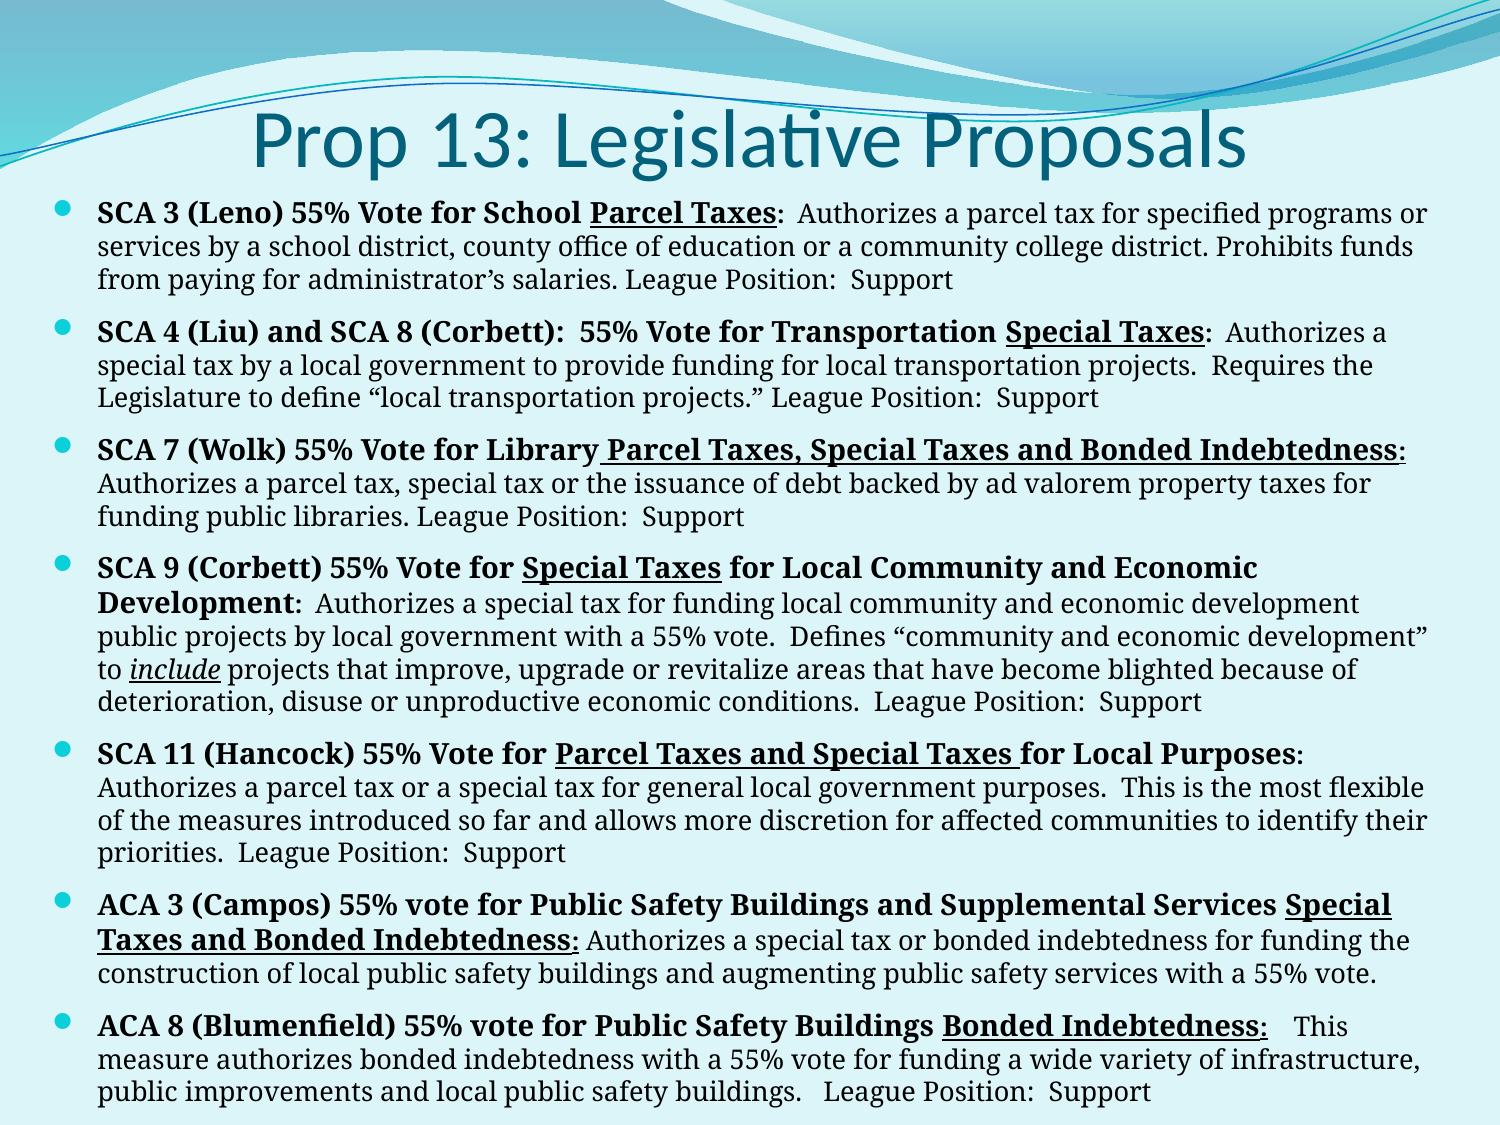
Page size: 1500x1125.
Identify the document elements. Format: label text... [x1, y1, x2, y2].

list SCA 3 (Leno) 55% Vote for School Parcel Taxes: Authorizes a parcel tax for specified programs or services by a school district, county office of education or a community college district. Prohibits funds from paying for administrator’s salaries. League Position: Support SCA 4 (Liu) and SCA 8 (Corbett): 55% Vote for Transportation Special Taxes: Authorizes a special tax by a local government to provide funding for local transportation projects. Requires the Legislature to define “local transportation projects.” League Position: Support SCA 7 (Wolk) 55% Vote for Library Parcel Taxes, Special Taxes and Bonded Indebtedness: Authorizes a parcel tax, special tax or the issuance of debt backed by ad valorem property taxes for funding public libraries. League Position: Support SCA 9 (Corbett) 55% Vote for Special Taxes for Local Community and Economic Development: Authorizes a special tax for funding local community and economic development public projects by local government with a 55% vote. Defines “community and economic development” to include projects that improve, upgrade or revitalize areas that have become blighted because of deterioration, disuse or unproductive economic conditions. League Position: Support SCA 11 (Hancock) 55% Vote for Parcel Taxes and Special Taxes for Local Purposes: Authorizes a parcel tax or a special tax for general local government purposes. This is the most flexible of the measures introduced so far and allows more discretion for affected communities to identify their priorities. League Position: Support ACA 3 (Campos) 55% vote for Public Safety Buildings and Supplemental Services Special Taxes and Bonded Indebtedness: Authorizes a special tax or bonded indebtedness for funding the construction of local public safety buildings and augmenting public safety services with a 55% vote. ACA 8 (Blumenfield) 55% vote for Public Safety Buildings Bonded Indebtedness: This measure authorizes bonded indebtedness with a 55% vote for funding a wide variety of infrastructure, public improvements and local public safety buildings. League Position: Support [37, 187, 1450, 1113]
title Prop 13: Legislative Proposals [75, 50, 1425, 185]
